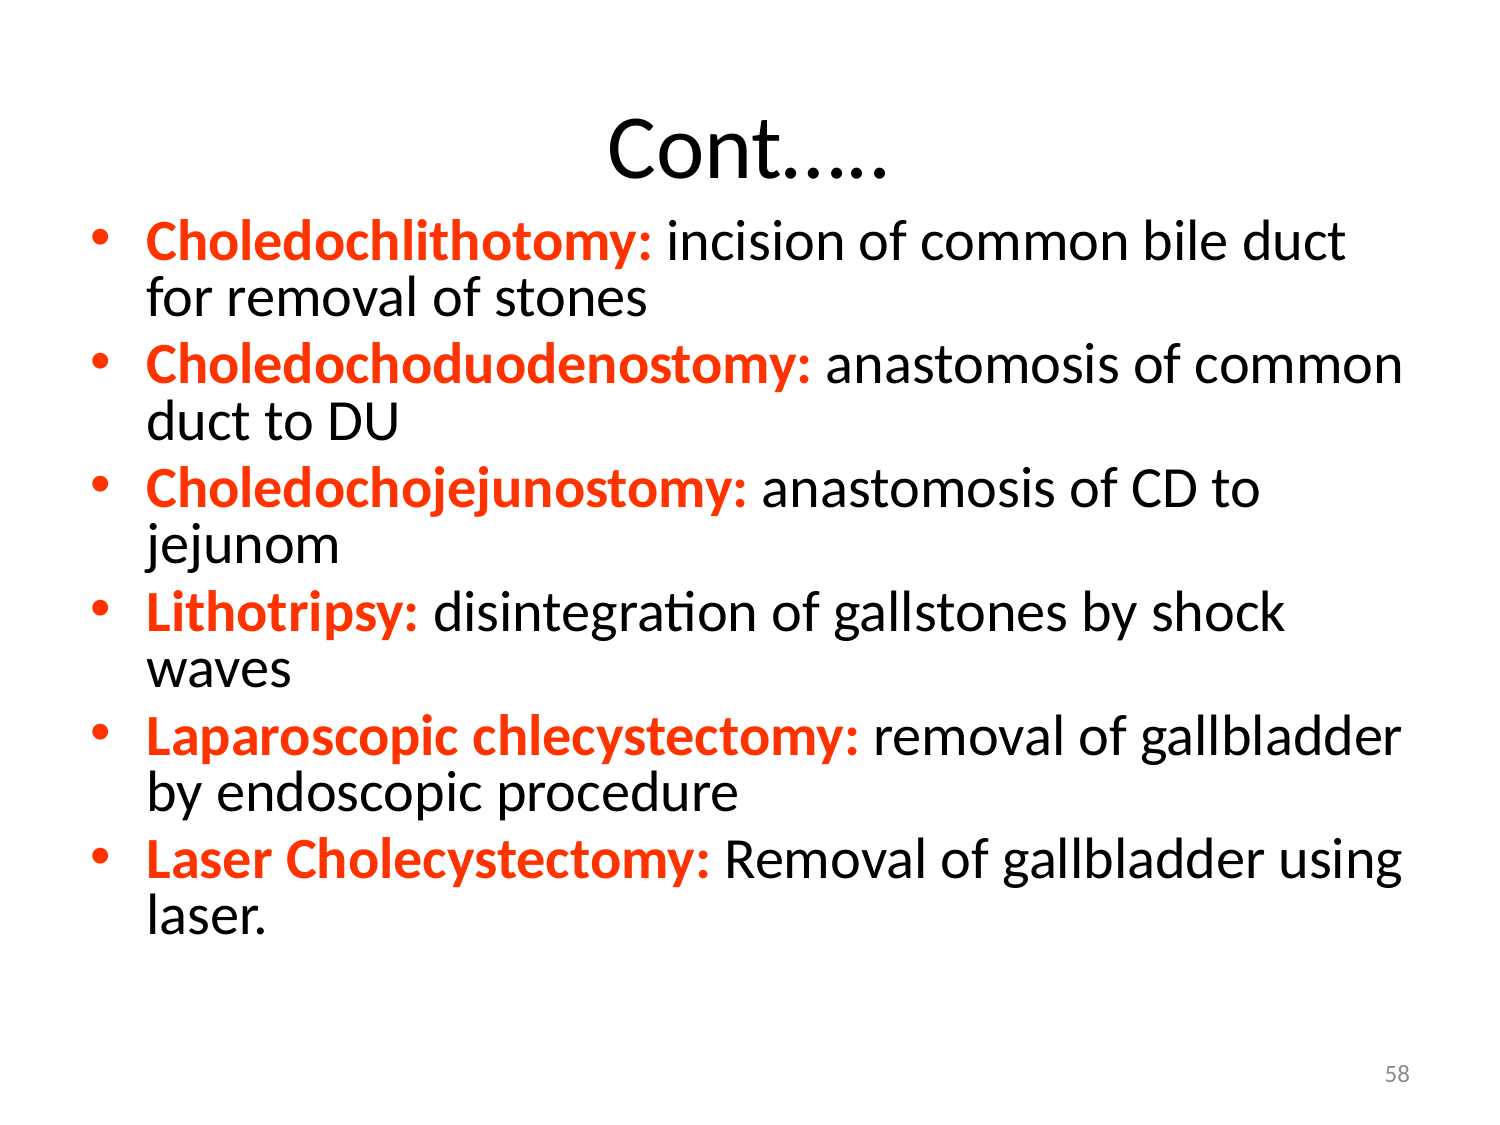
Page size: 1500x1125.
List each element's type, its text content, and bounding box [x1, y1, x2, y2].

title Cont….. [75, 75, 1425, 208]
slide_number 58 [1074, 1042, 1425, 1103]
list Choledochlithotomy: incision of common bile duct for removal of stones Choledochoduodenostomy: anastomosis of common duct to DU Choledochojejunostomy: anastomosis of CD to jejunom Lithotripsy: disintegration of gallstones by shock waves Laparoscopic chlecystectomy: removal of gallbladder by endoscopic procedure Laser Cholecystectomy: Removal of gallbladder using laser. [75, 208, 1425, 1024]
